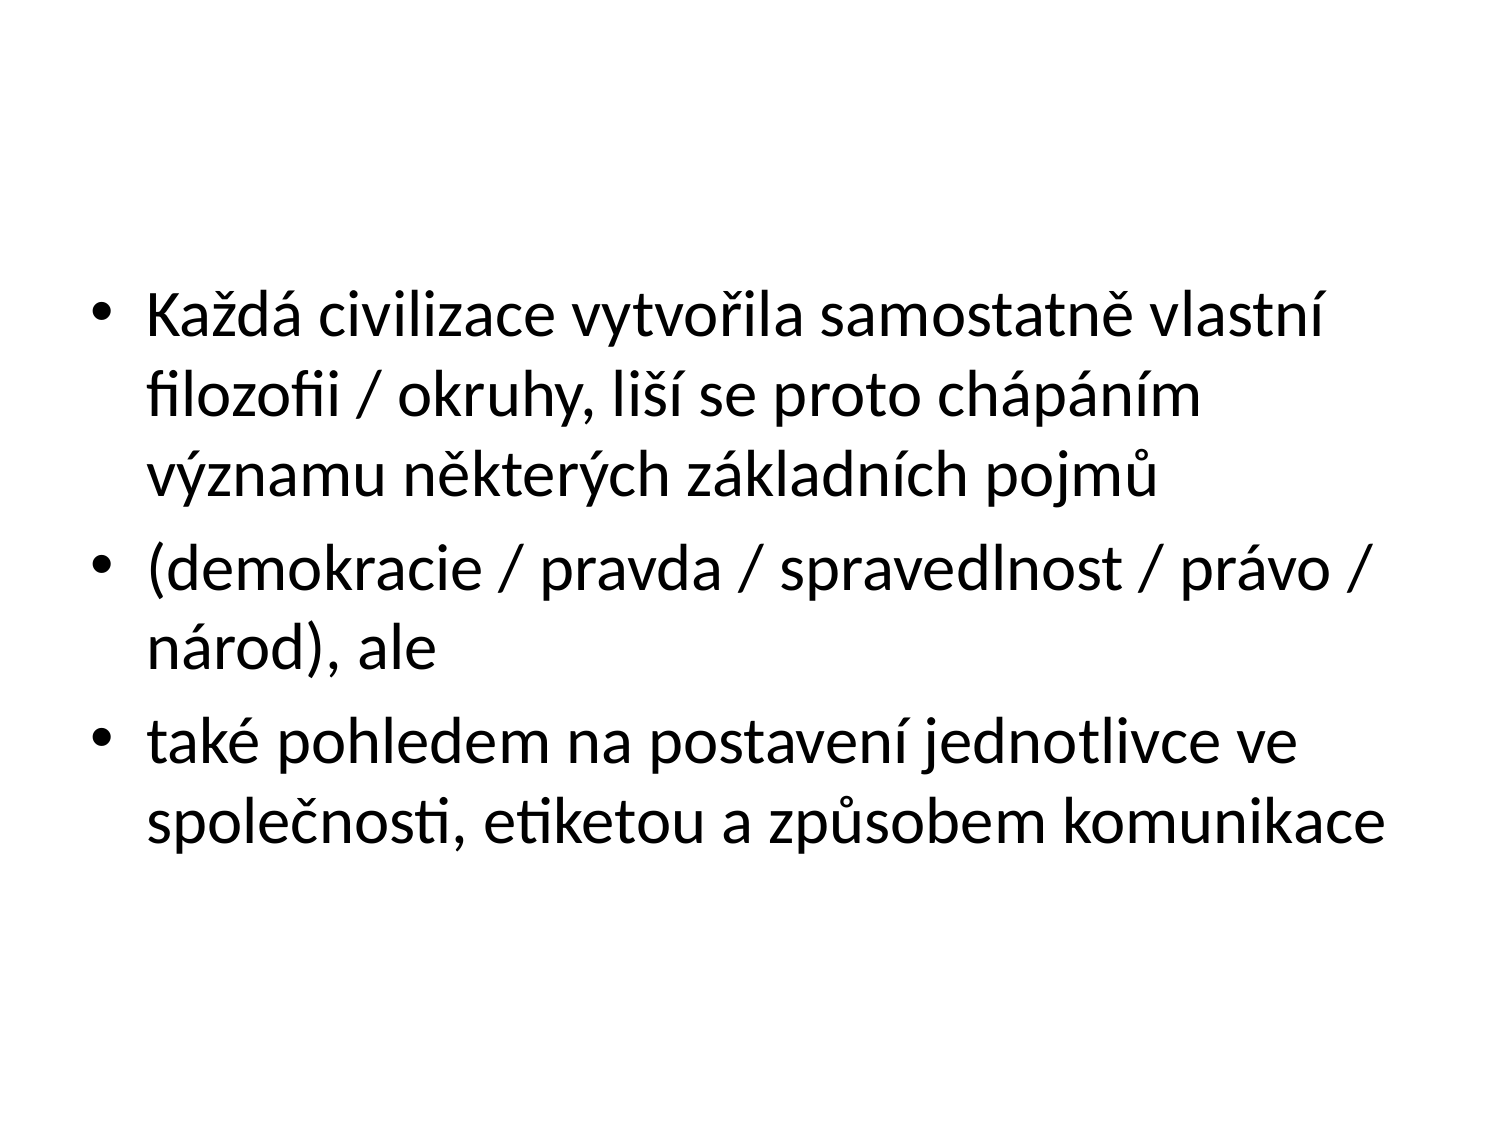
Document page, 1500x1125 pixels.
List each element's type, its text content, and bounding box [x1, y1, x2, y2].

list Každá civilizace vytvořila samostatně vlastní filozofii / okruhy, liší se proto chápáním významu některých základních pojmů (demokracie / pravda / spravedlnost / právo / národ), ale také pohledem na postavení jednotlivce ve společnosti, etiketou a způsobem komunikace [75, 262, 1425, 1005]
